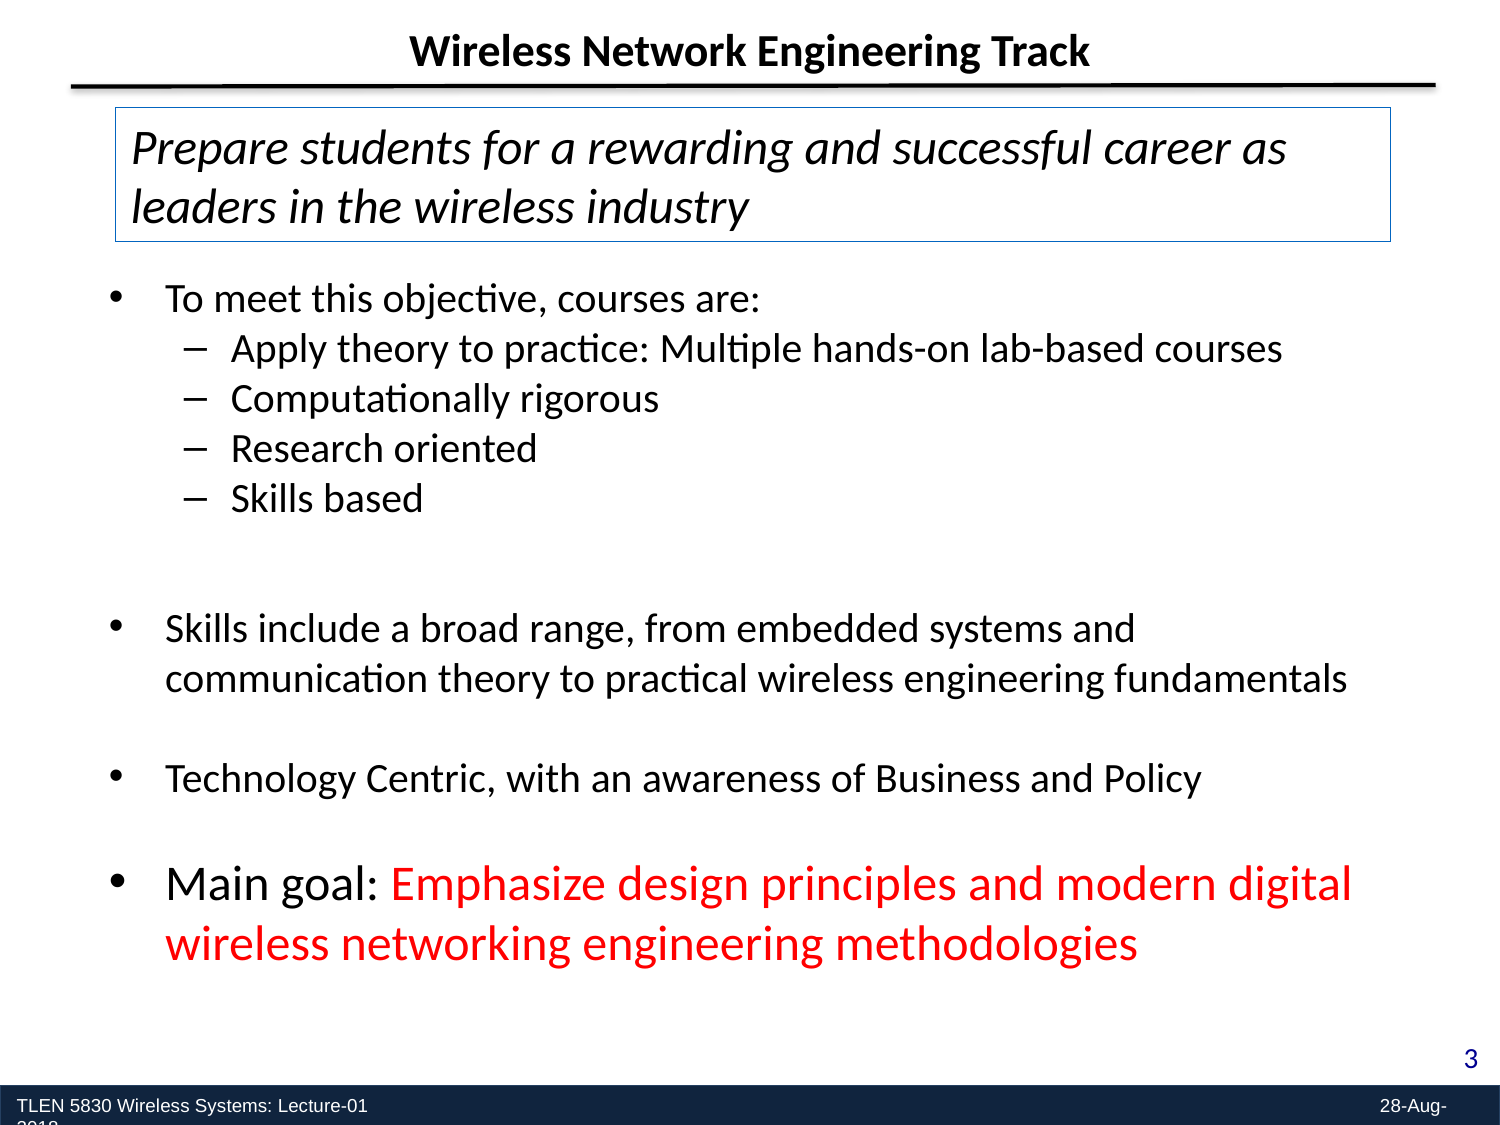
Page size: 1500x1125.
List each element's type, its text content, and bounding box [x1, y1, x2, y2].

text_box Wireless Network Engineering Track [74, 12, 1425, 81]
list To meet this objective, courses are: Apply theory to practice: Multiple hands-on lab-based courses Computationally rigorous Research oriented Skills based Skills include a broad range, from embedded systems and communication theory to practical wireless engineering fundamentals Technology Centric, with an awareness of Business and Policy Main goal: Emphasize design principles and modern digital wireless networking engineering methodologies [93, 263, 1406, 1046]
text_box Prepare students for a rewarding and successful career as leaders in the wireless industry [115, 107, 1391, 242]
